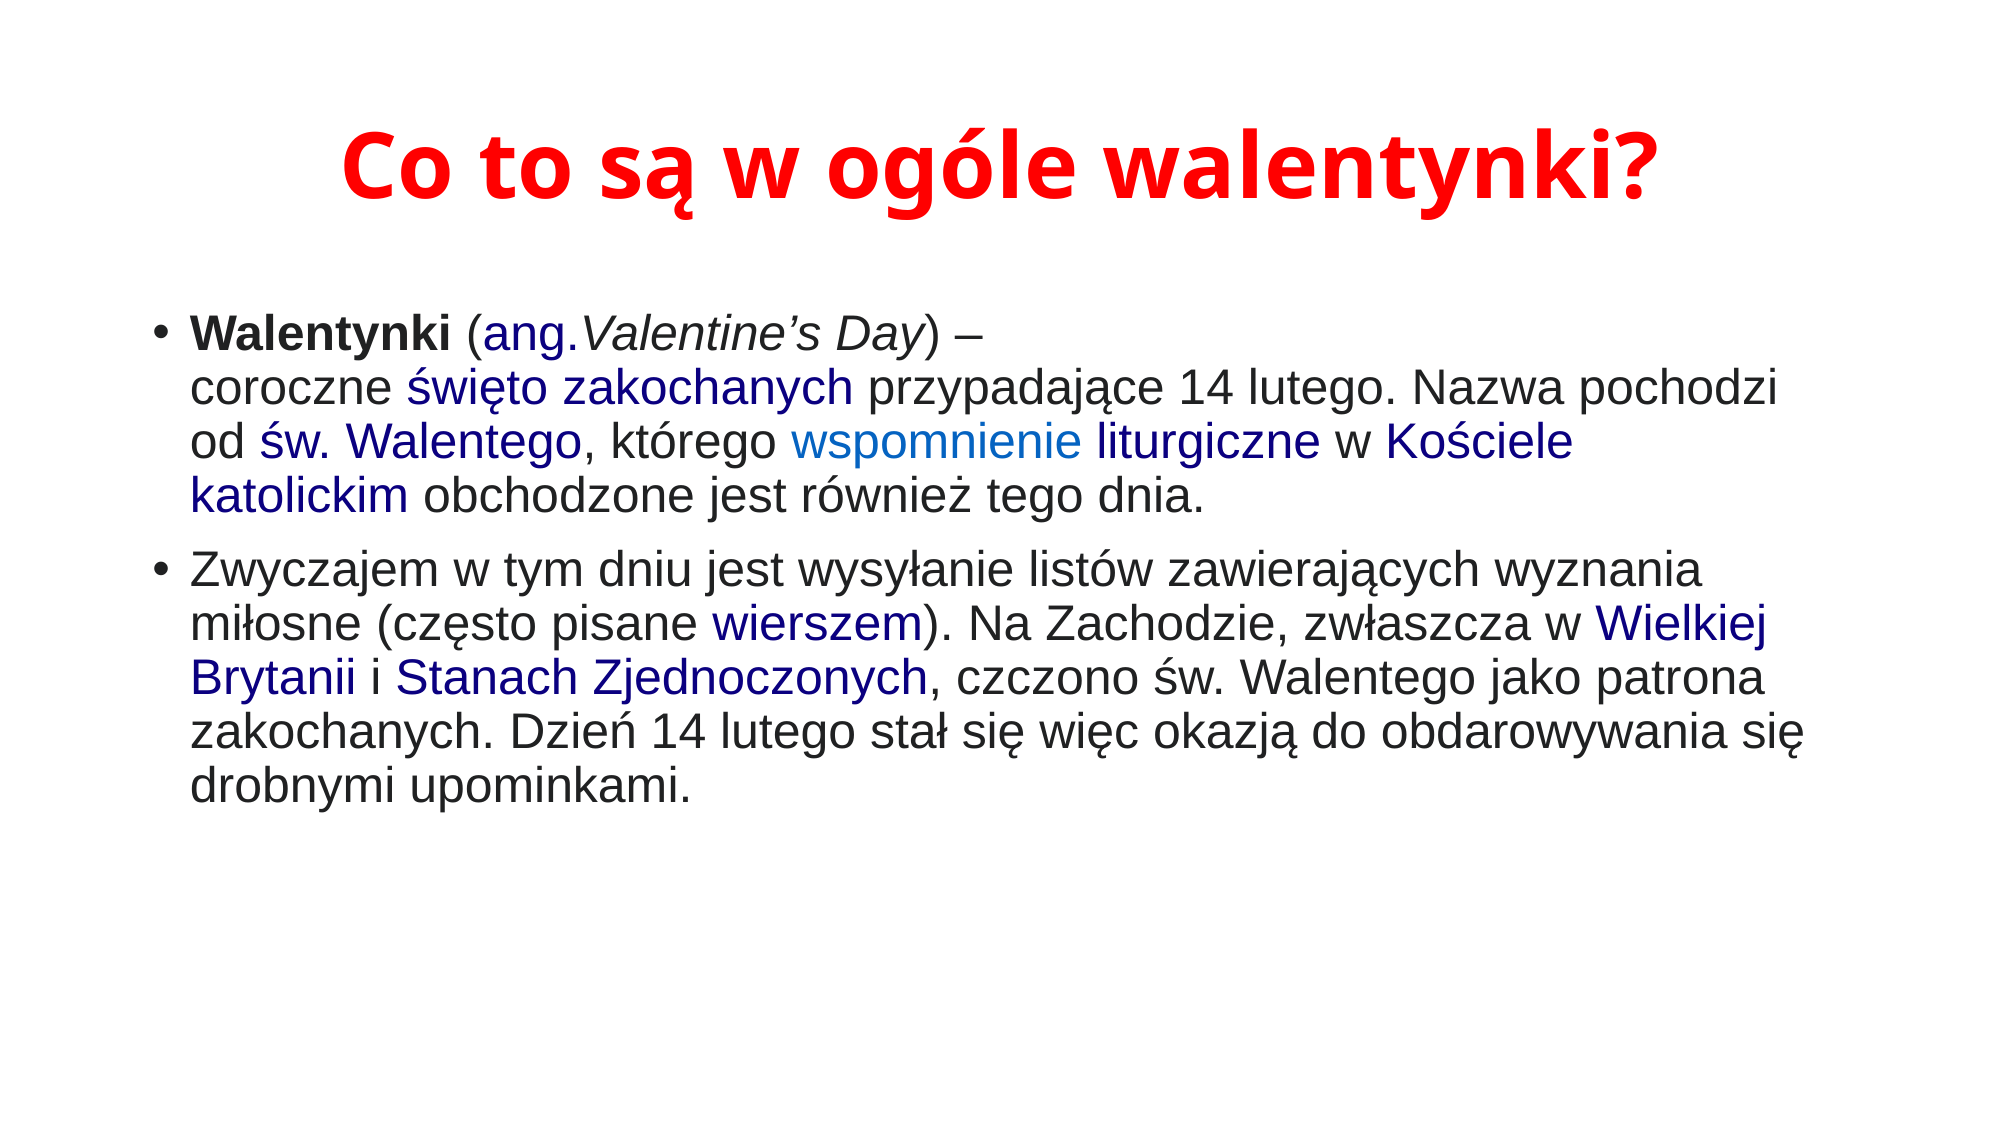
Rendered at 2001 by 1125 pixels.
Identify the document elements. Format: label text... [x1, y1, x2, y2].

list Walentynki (ang.Valentine’s Day) – coroczne święto zakochanych przypadające 14 lutego. Nazwa pochodzi od św. Walentego, którego wspomnienie liturgiczne w Kościele katolickim obchodzone jest również tego dnia. Zwyczajem w tym dniu jest wysyłanie listów zawierających wyznania miłosne (często pisane wierszem). Na Zachodzie, zwłaszcza w Wielkiej Brytanii i Stanach Zjednoczonych, czczono św. Walentego jako patrona zakochanych. Dzień 14 lutego stał się więc okazją do obdarowywania się drobnymi upominkami. [137, 299, 1863, 1014]
title Co to są w ogóle walentynki? [137, 59, 1863, 278]
